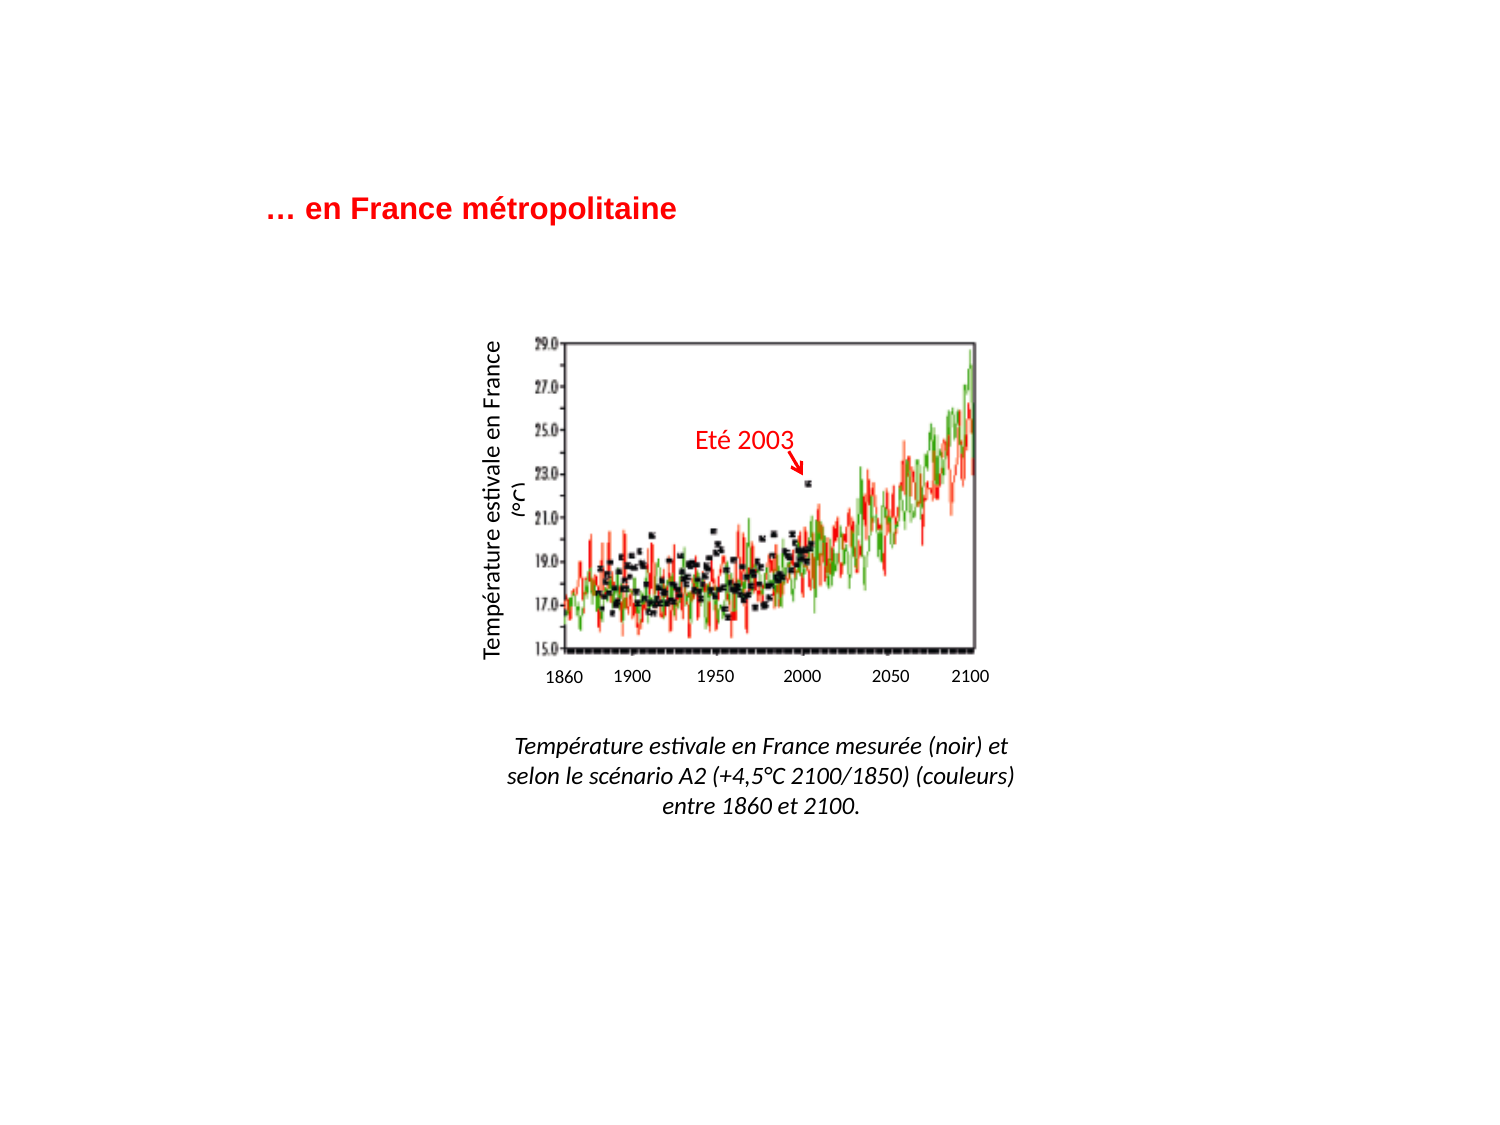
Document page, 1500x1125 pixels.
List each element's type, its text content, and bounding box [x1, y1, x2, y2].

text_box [467, 305, 1007, 696]
text_box … en France métropolitaine [250, 181, 693, 234]
text_box Température estivale en France mesurée (noir) et selon le scénario A2 (+4,5°C 2100/1850) (couleurs) entre 1860 et 2100. [484, 721, 1040, 827]
